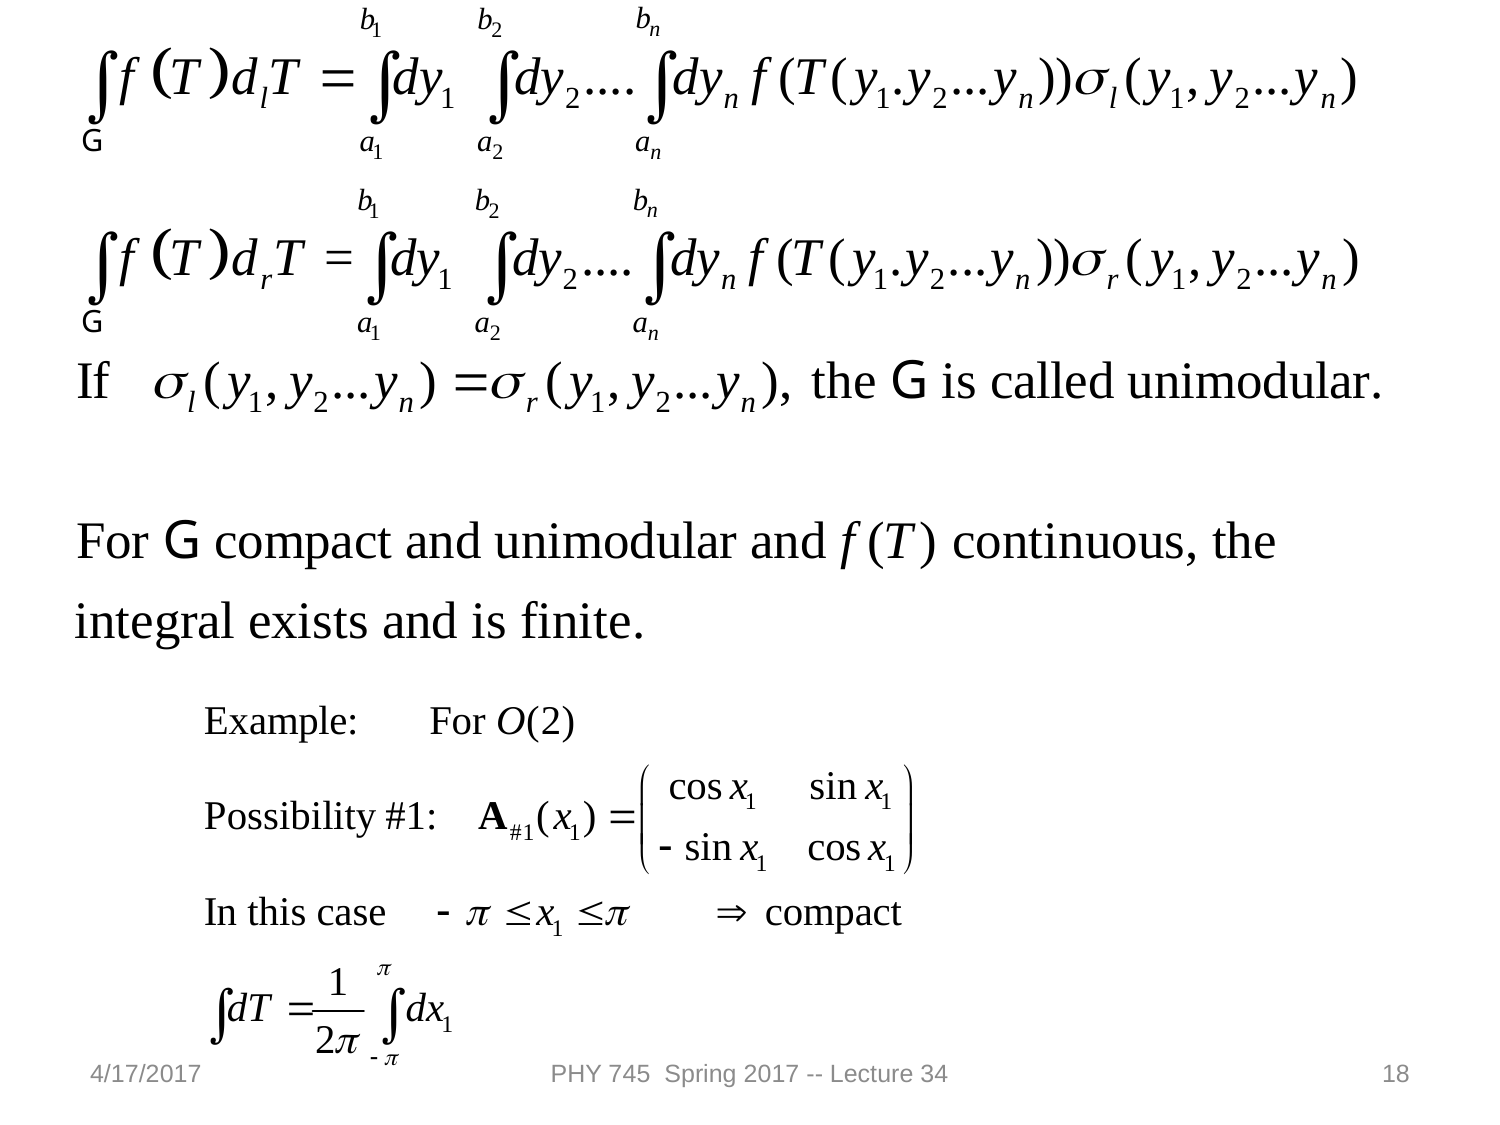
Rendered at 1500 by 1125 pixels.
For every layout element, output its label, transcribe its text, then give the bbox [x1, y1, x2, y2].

slide_number 18 [1074, 1042, 1425, 1103]
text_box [71, 349, 1387, 658]
footer PHY 745 Spring 2017 -- Lecture 34 [512, 1042, 988, 1103]
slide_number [75, 1042, 425, 1103]
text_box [74, 0, 1367, 348]
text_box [199, 701, 922, 1072]
